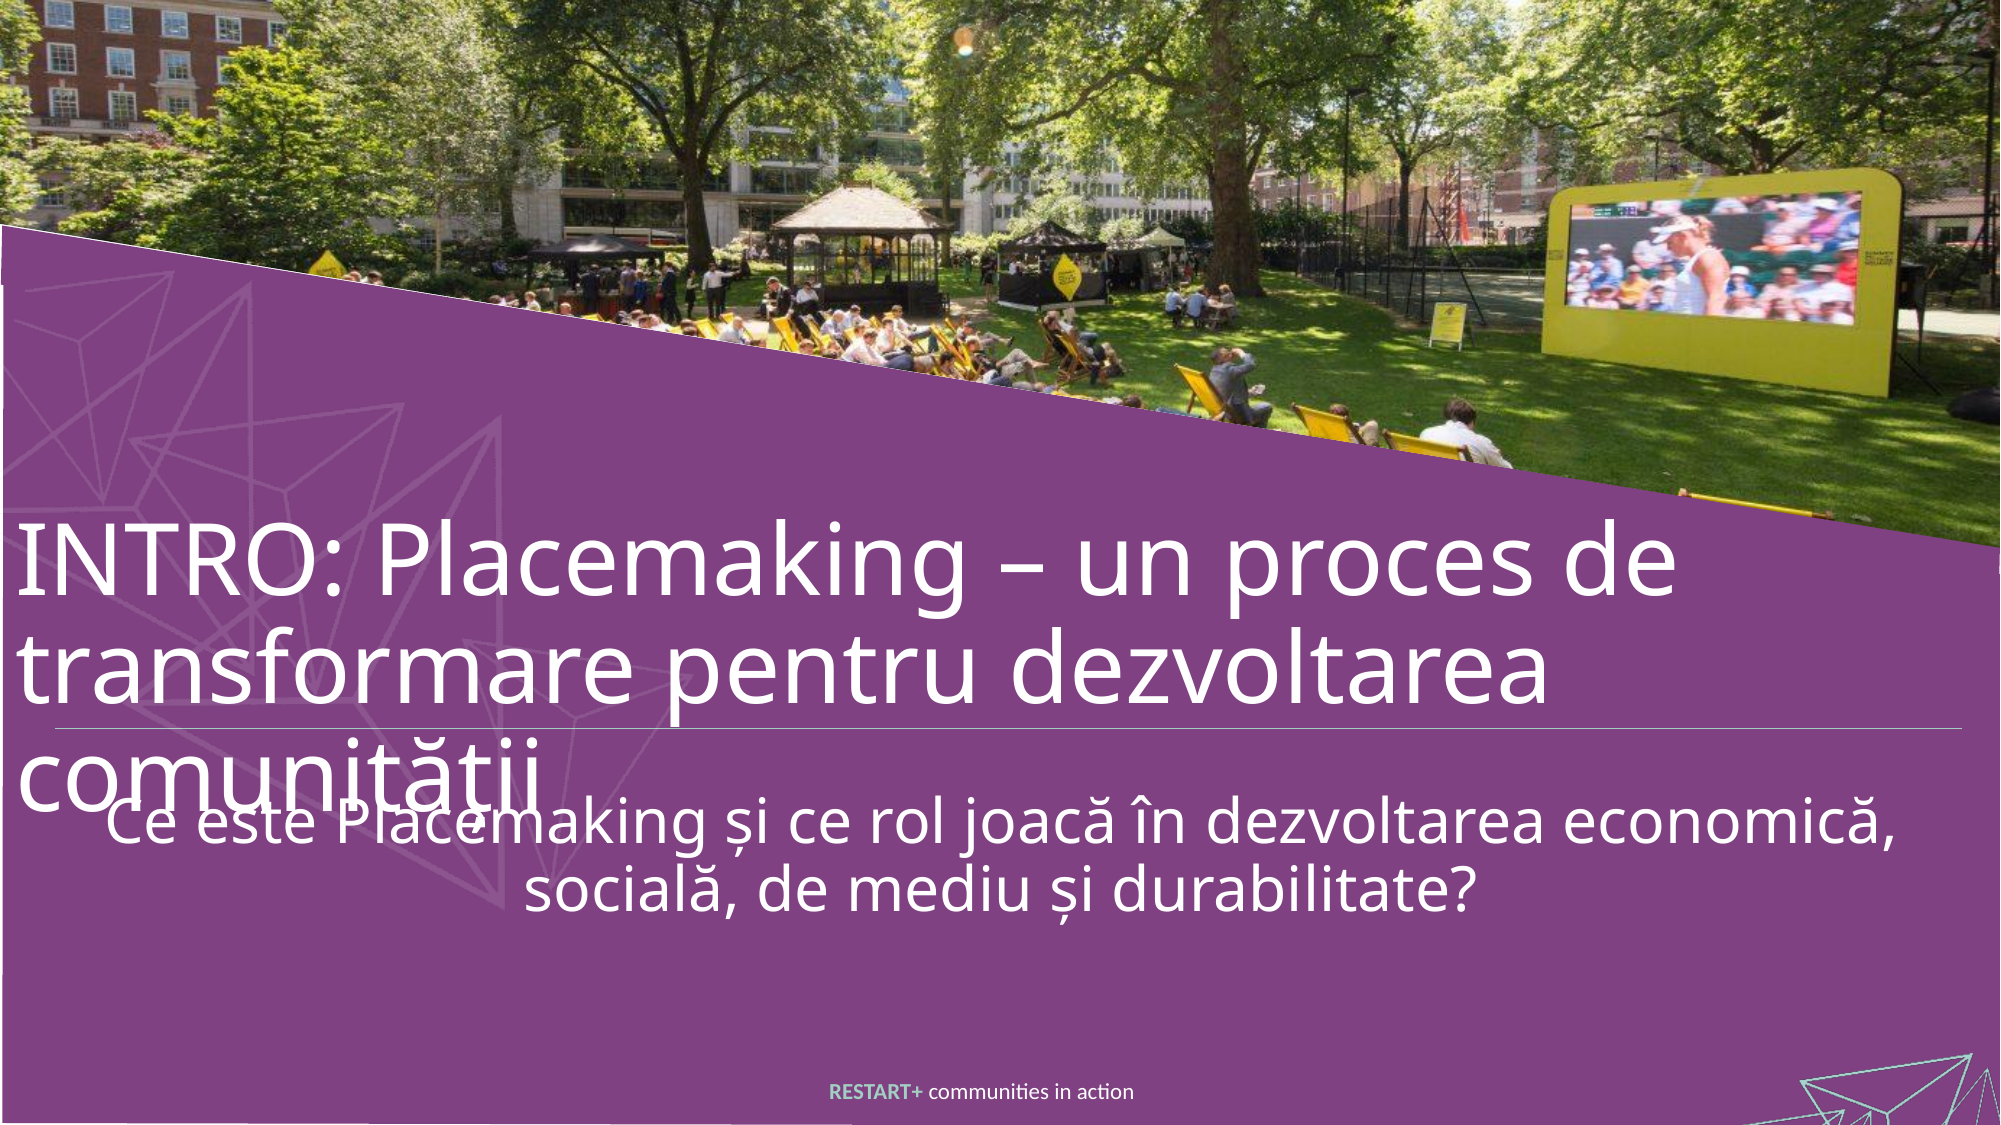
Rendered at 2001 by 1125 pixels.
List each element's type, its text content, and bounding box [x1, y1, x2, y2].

list INTRO: Placemaking – un proces de transformare pentru dezvoltarea comunității [0, 548, 1949, 686]
picture [1717, 1054, 2001, 1125]
list Ce este Placemaking și ce rol joacă în dezvoltarea economică, socială, de mediu și durabilitate? [54, 715, 1949, 1000]
picture [0, 0, 2000, 548]
